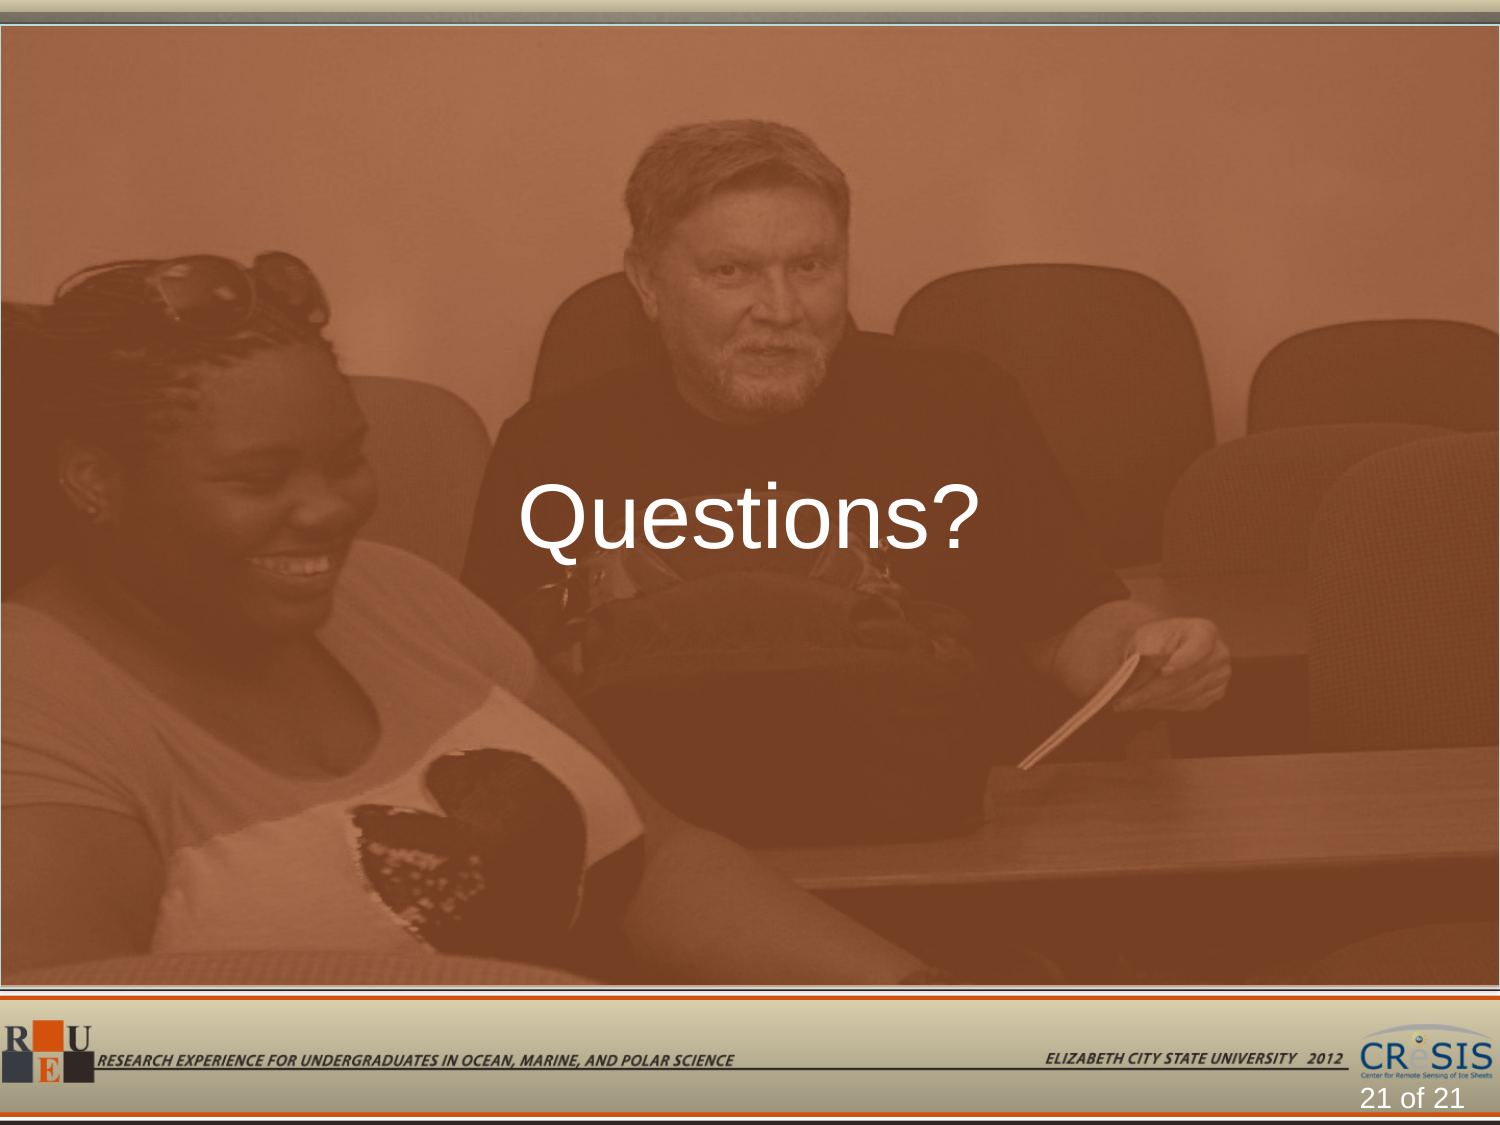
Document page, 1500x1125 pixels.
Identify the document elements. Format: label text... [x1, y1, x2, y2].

picture [0, 1017, 1500, 1088]
picture [0, 12, 1500, 985]
slide_number 21 of 21 [1312, 1071, 1500, 1125]
